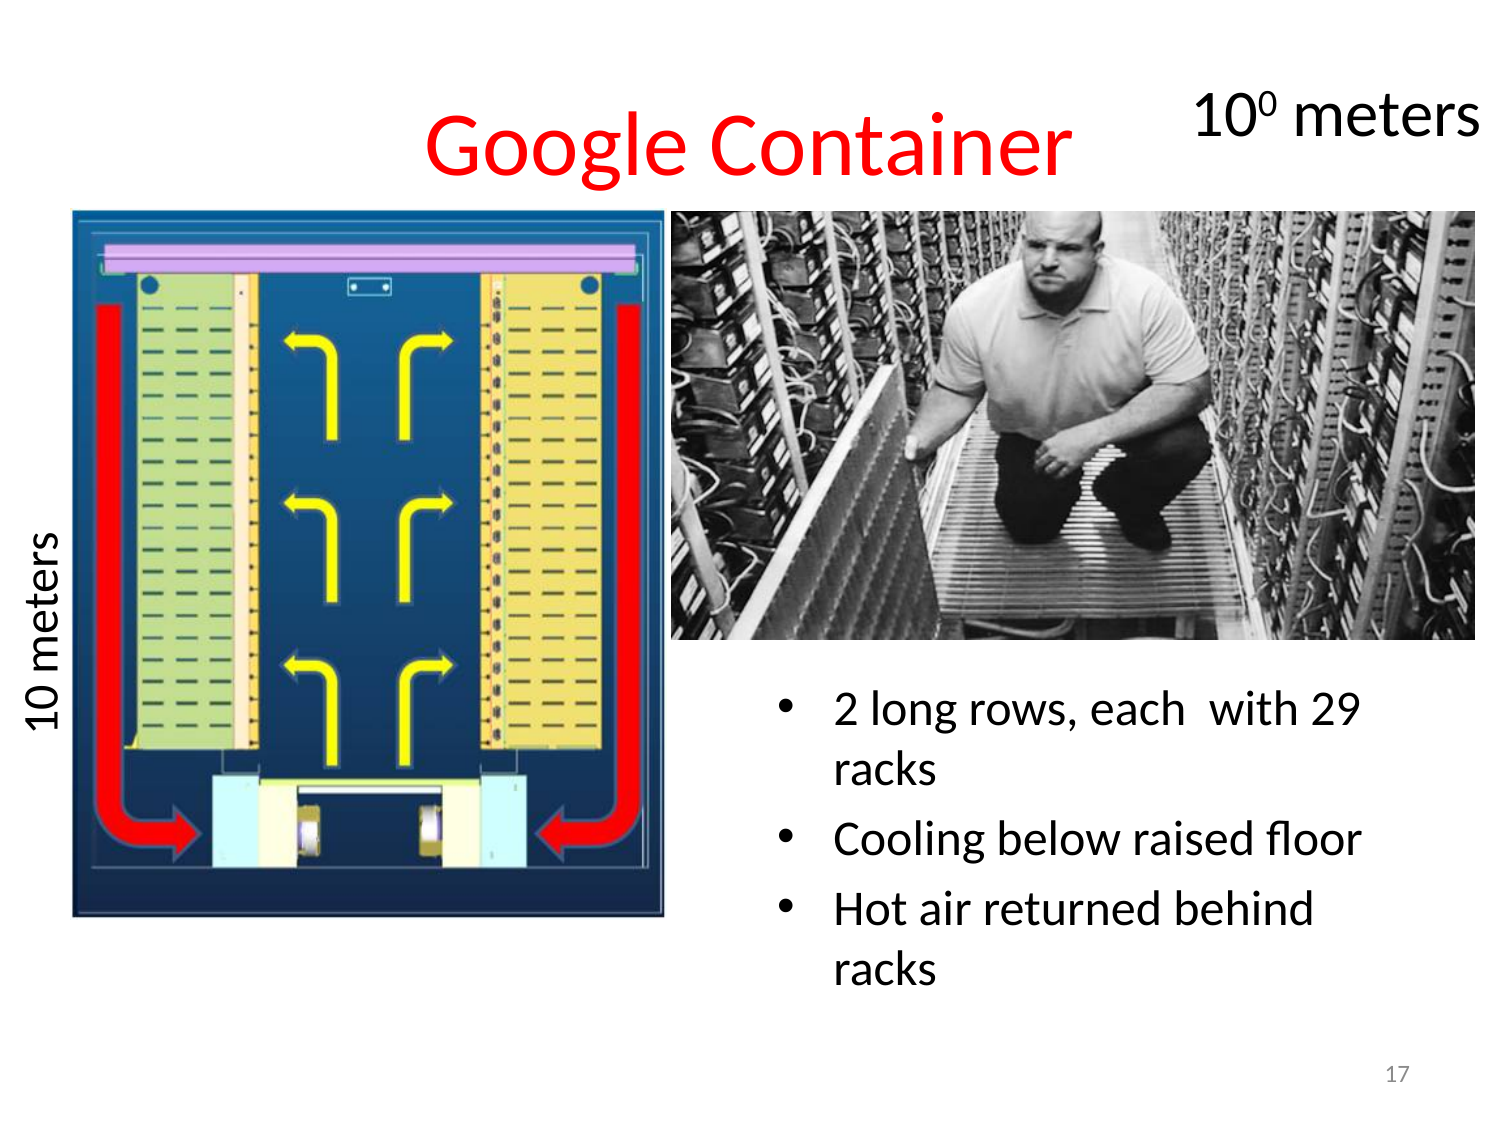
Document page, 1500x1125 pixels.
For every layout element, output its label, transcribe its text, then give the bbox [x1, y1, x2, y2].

list 2 long rows, each with 29 racks Cooling below raised floor Hot air returned behind racks [761, 668, 1425, 1005]
picture [671, 211, 1475, 640]
picture [70, 208, 667, 920]
title Google Container [75, 45, 1425, 210]
text_box 100 meters [1175, 62, 1497, 158]
slide_number 17 [1074, 1042, 1425, 1103]
text_box 10 meters [0, 517, 65, 751]
